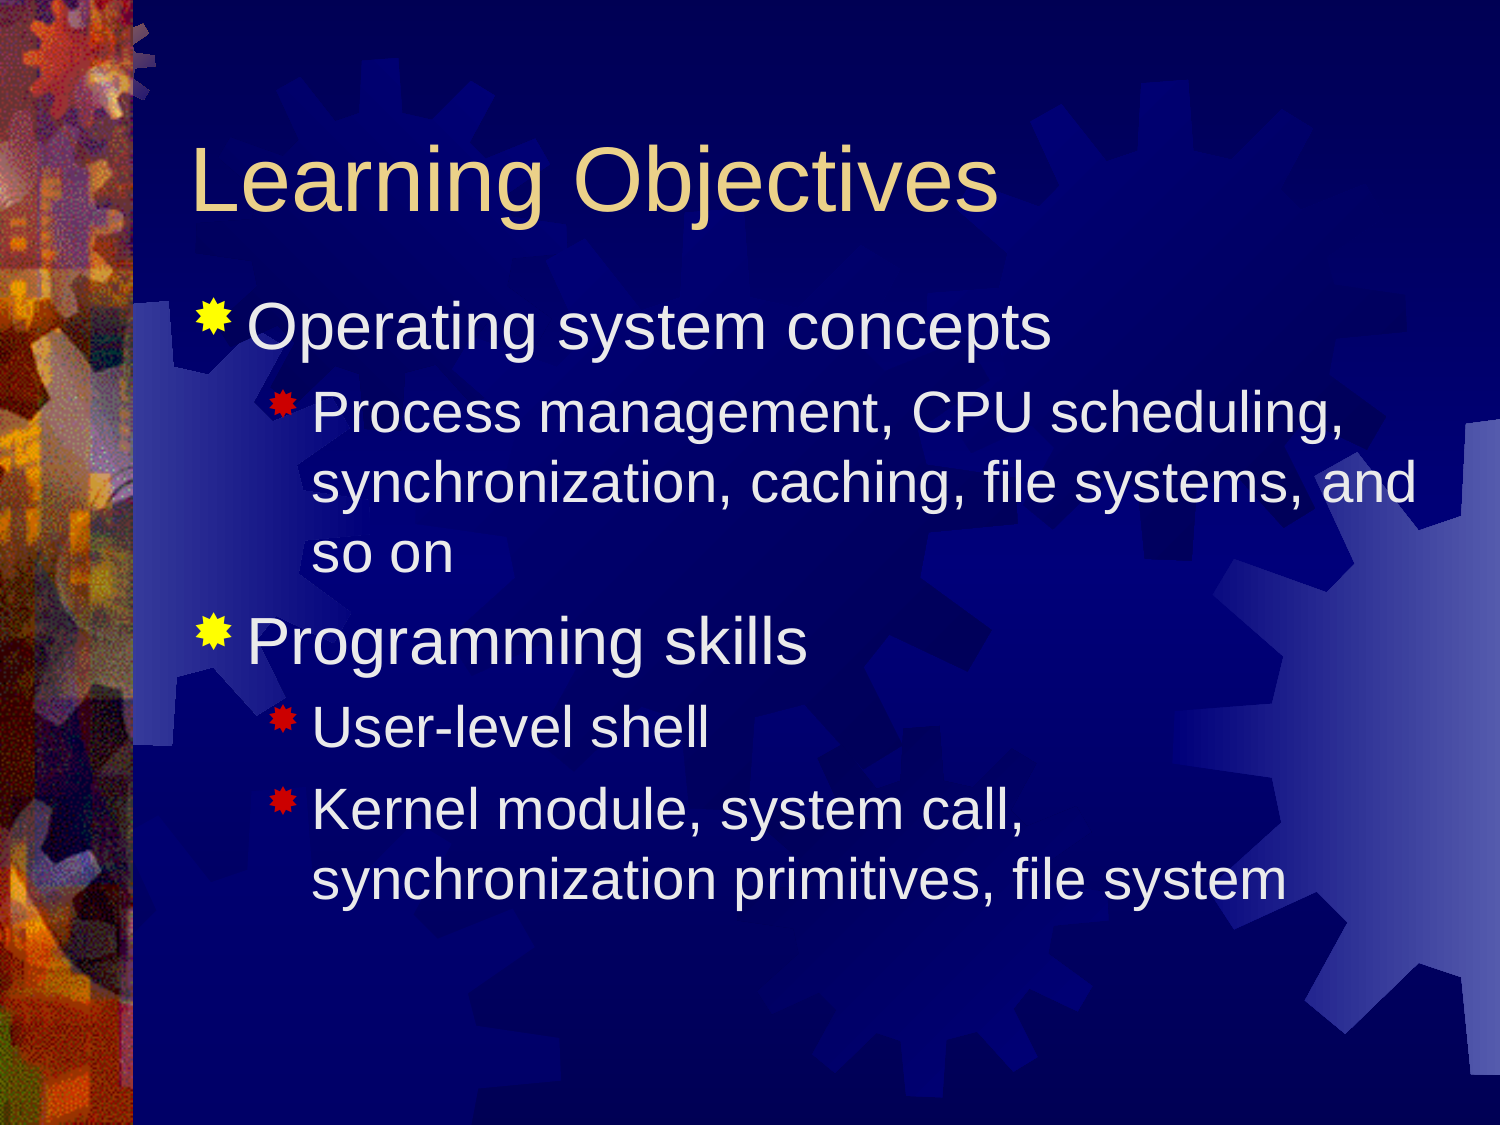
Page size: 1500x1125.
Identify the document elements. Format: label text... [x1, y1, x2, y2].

title Learning Objectives [174, 50, 1450, 238]
picture [0, 0, 133, 1125]
list Operating system concepts Process management, CPU scheduling, synchronization, caching, file systems, and so on Programming skills User-level shell Kernel module, system call, synchronization primitives, file system [174, 275, 1450, 950]
